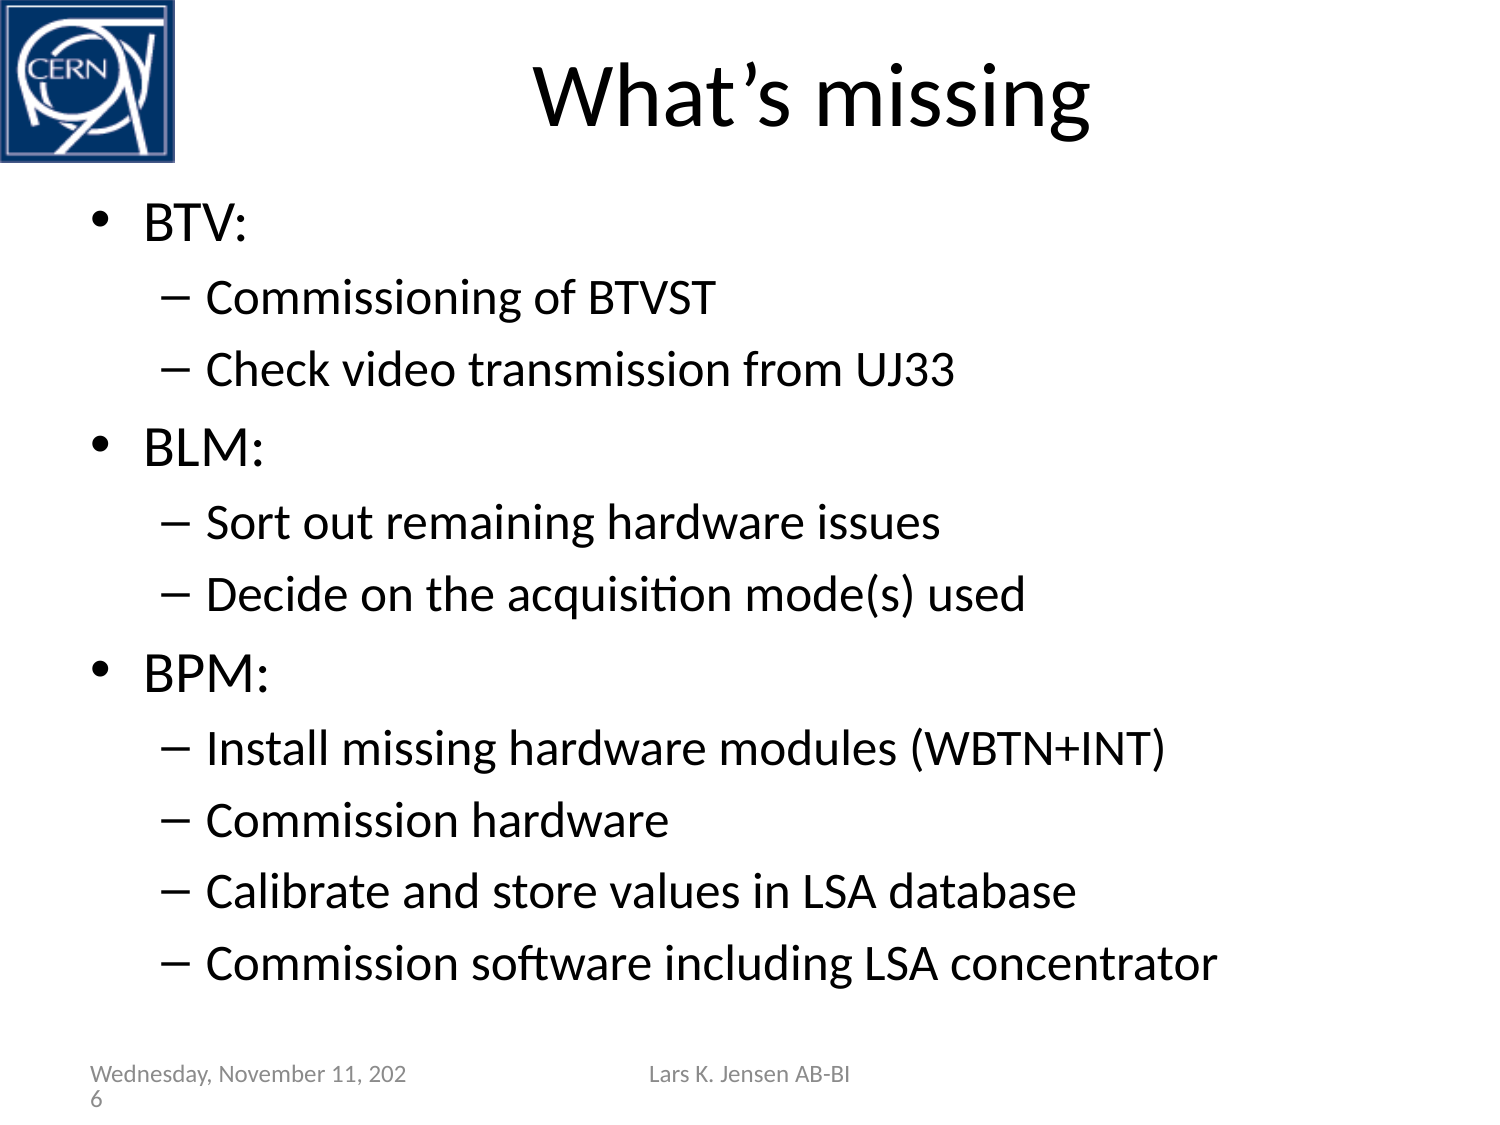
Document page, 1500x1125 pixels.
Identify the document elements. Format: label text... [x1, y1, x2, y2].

title What’s missing [237, 24, 1388, 155]
picture [0, 0, 175, 163]
footer Lars K. Jensen AB-BI [512, 1042, 988, 1103]
list BTV: Commissioning of BTVST Check video transmission from UJ33 BLM: Sort out remaining hardware issues Decide on the acquisition mode(s) used BPM: Install missing hardware modules (WBTN+INT) Commission hardware Calibrate and store values in LSA database Commission software including LSA concentrator [75, 174, 1425, 1005]
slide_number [75, 1042, 425, 1103]
